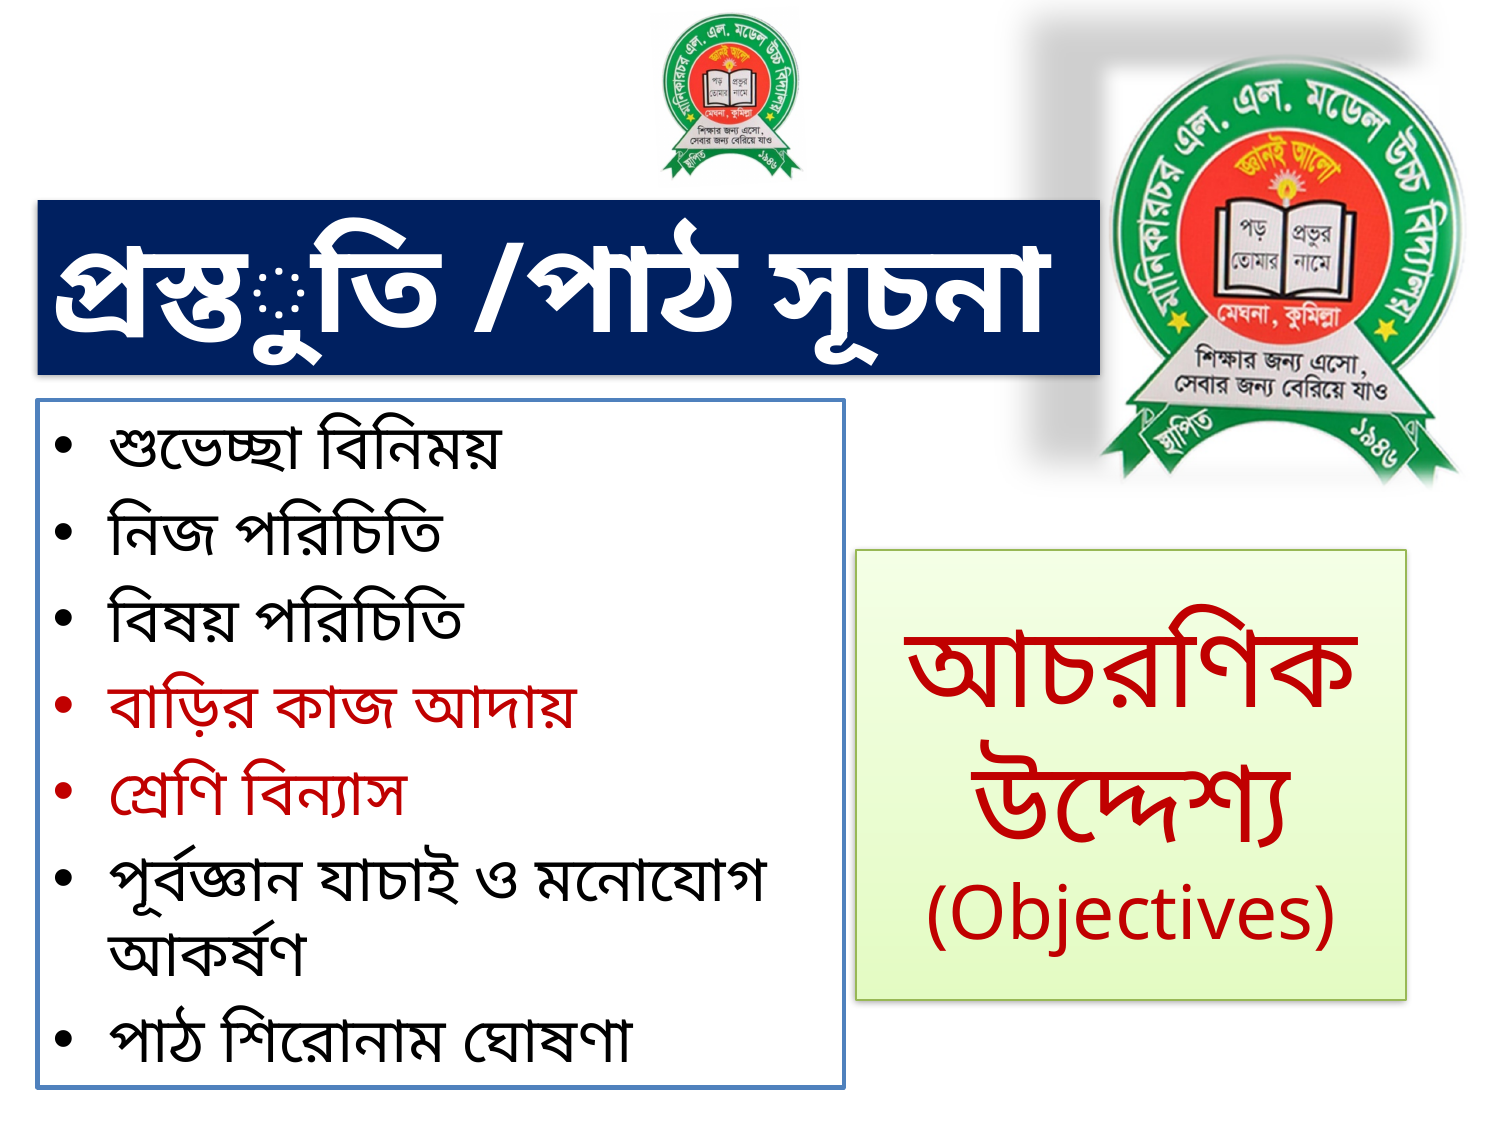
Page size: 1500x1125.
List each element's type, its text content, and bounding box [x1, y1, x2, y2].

picture [1116, 78, 1446, 464]
text_box আচরণিক উদ্দেশ্য (Objectives) [855, 549, 1407, 1001]
title প্রস্তুতি /পাঠ সূচনা [37, 200, 1100, 375]
picture [651, 7, 806, 187]
list শুভেচ্ছা বিনিময় নিজ পরিচিতি বিষয় পরিচিতি বাড়ির কাজ আদায় শ্রেণি বিন্যাস পূর্বজ্ঞান যাচাই ও মনোযোগ আকর্ষণ পাঠ শিরোনাম ঘোষণা [35, 398, 846, 1090]
